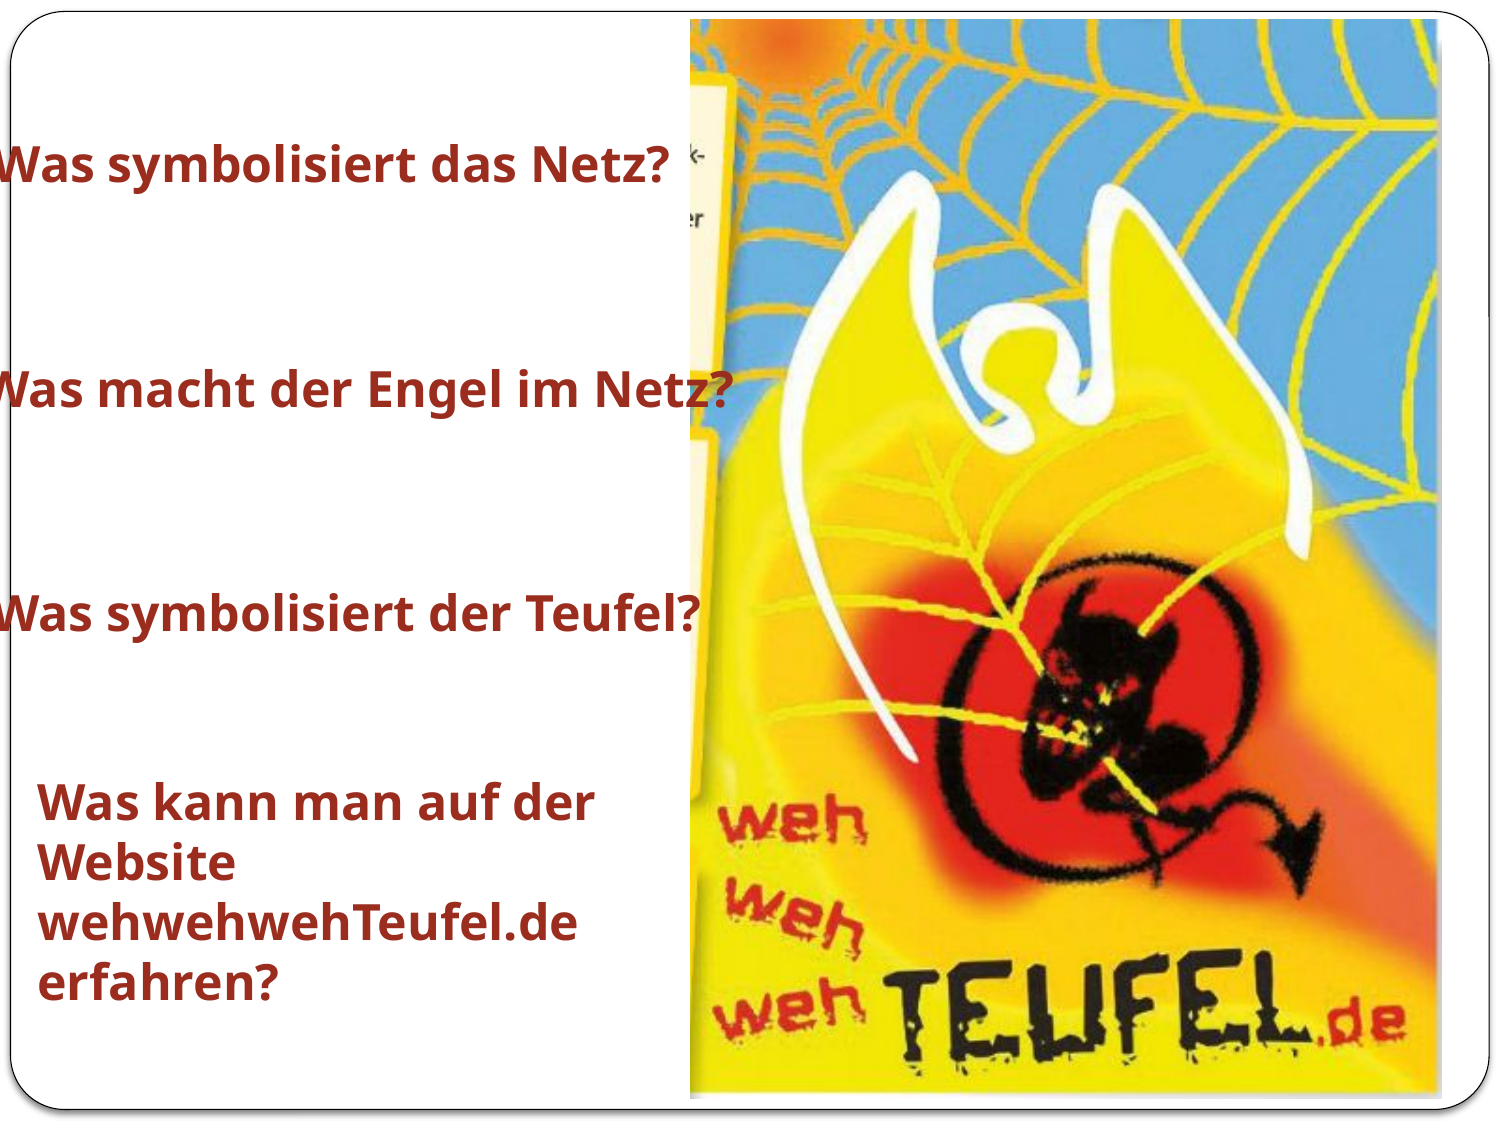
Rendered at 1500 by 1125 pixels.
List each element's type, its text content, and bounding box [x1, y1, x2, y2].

text_box Was kann man auf der Website wehwehwehTeufel.de erfahren? [22, 763, 684, 1018]
text_box Was symbolisiert das Netz? [0, 125, 684, 201]
picture [690, 18, 1442, 1099]
text_box Was macht der Engel im Netz? [0, 349, 684, 425]
text_box Was symbolisiert der Teufel? [0, 574, 684, 649]
